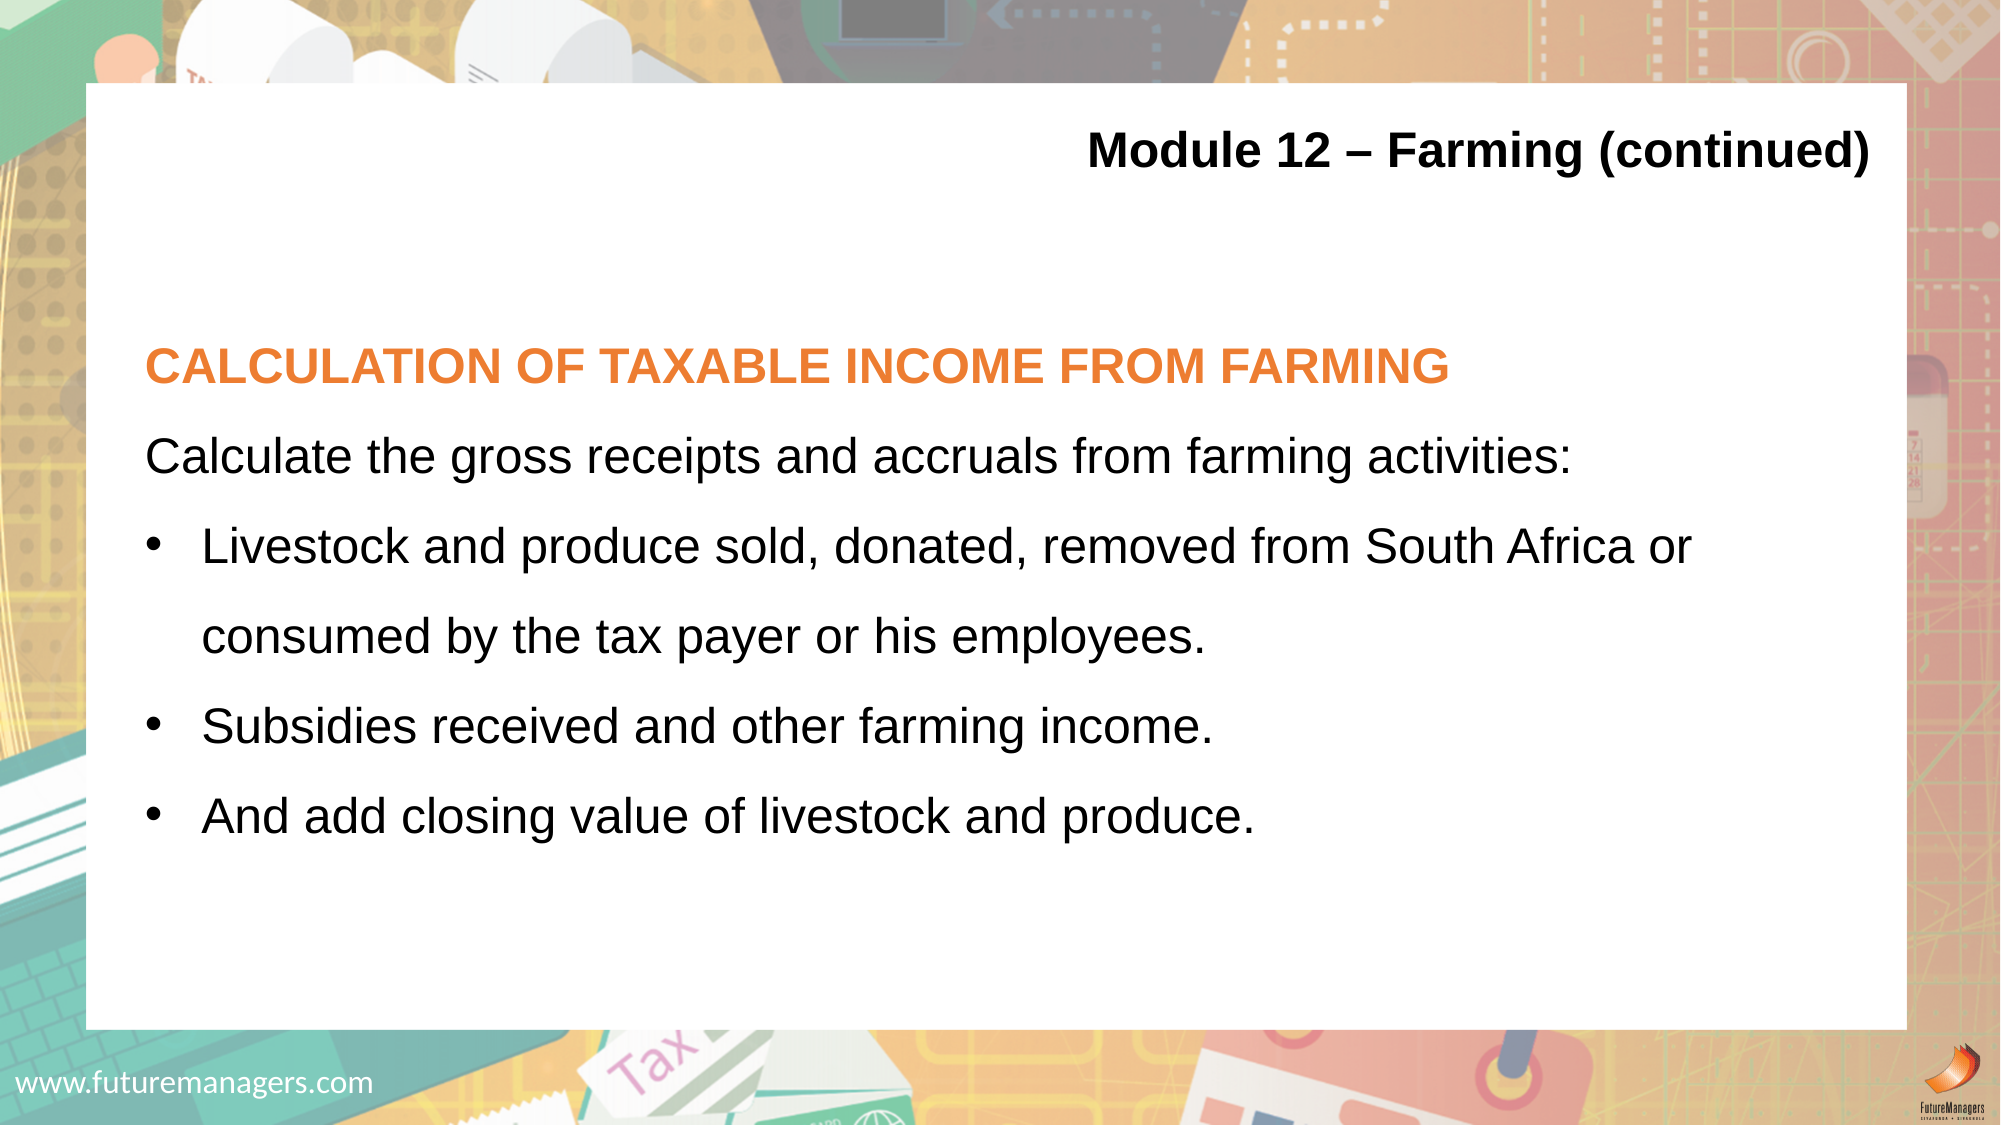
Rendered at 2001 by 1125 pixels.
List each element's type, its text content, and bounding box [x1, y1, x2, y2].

text_box CALCULATION OF TAXABLE INCOME FROM FARMING Calculate the gross receipts and accruals from farming activities: Livestock and produce sold, donated, removed from South Africa or consumed by the tax payer or his employees. Subsidies received and other farming income. And add closing value of livestock and produce. [130, 295, 1886, 851]
picture [0, 0, 2001, 1125]
text_box www.futuremanagers.com [0, 1052, 1447, 1108]
text_box Module 12 – Farming (continued) [109, 109, 1886, 185]
